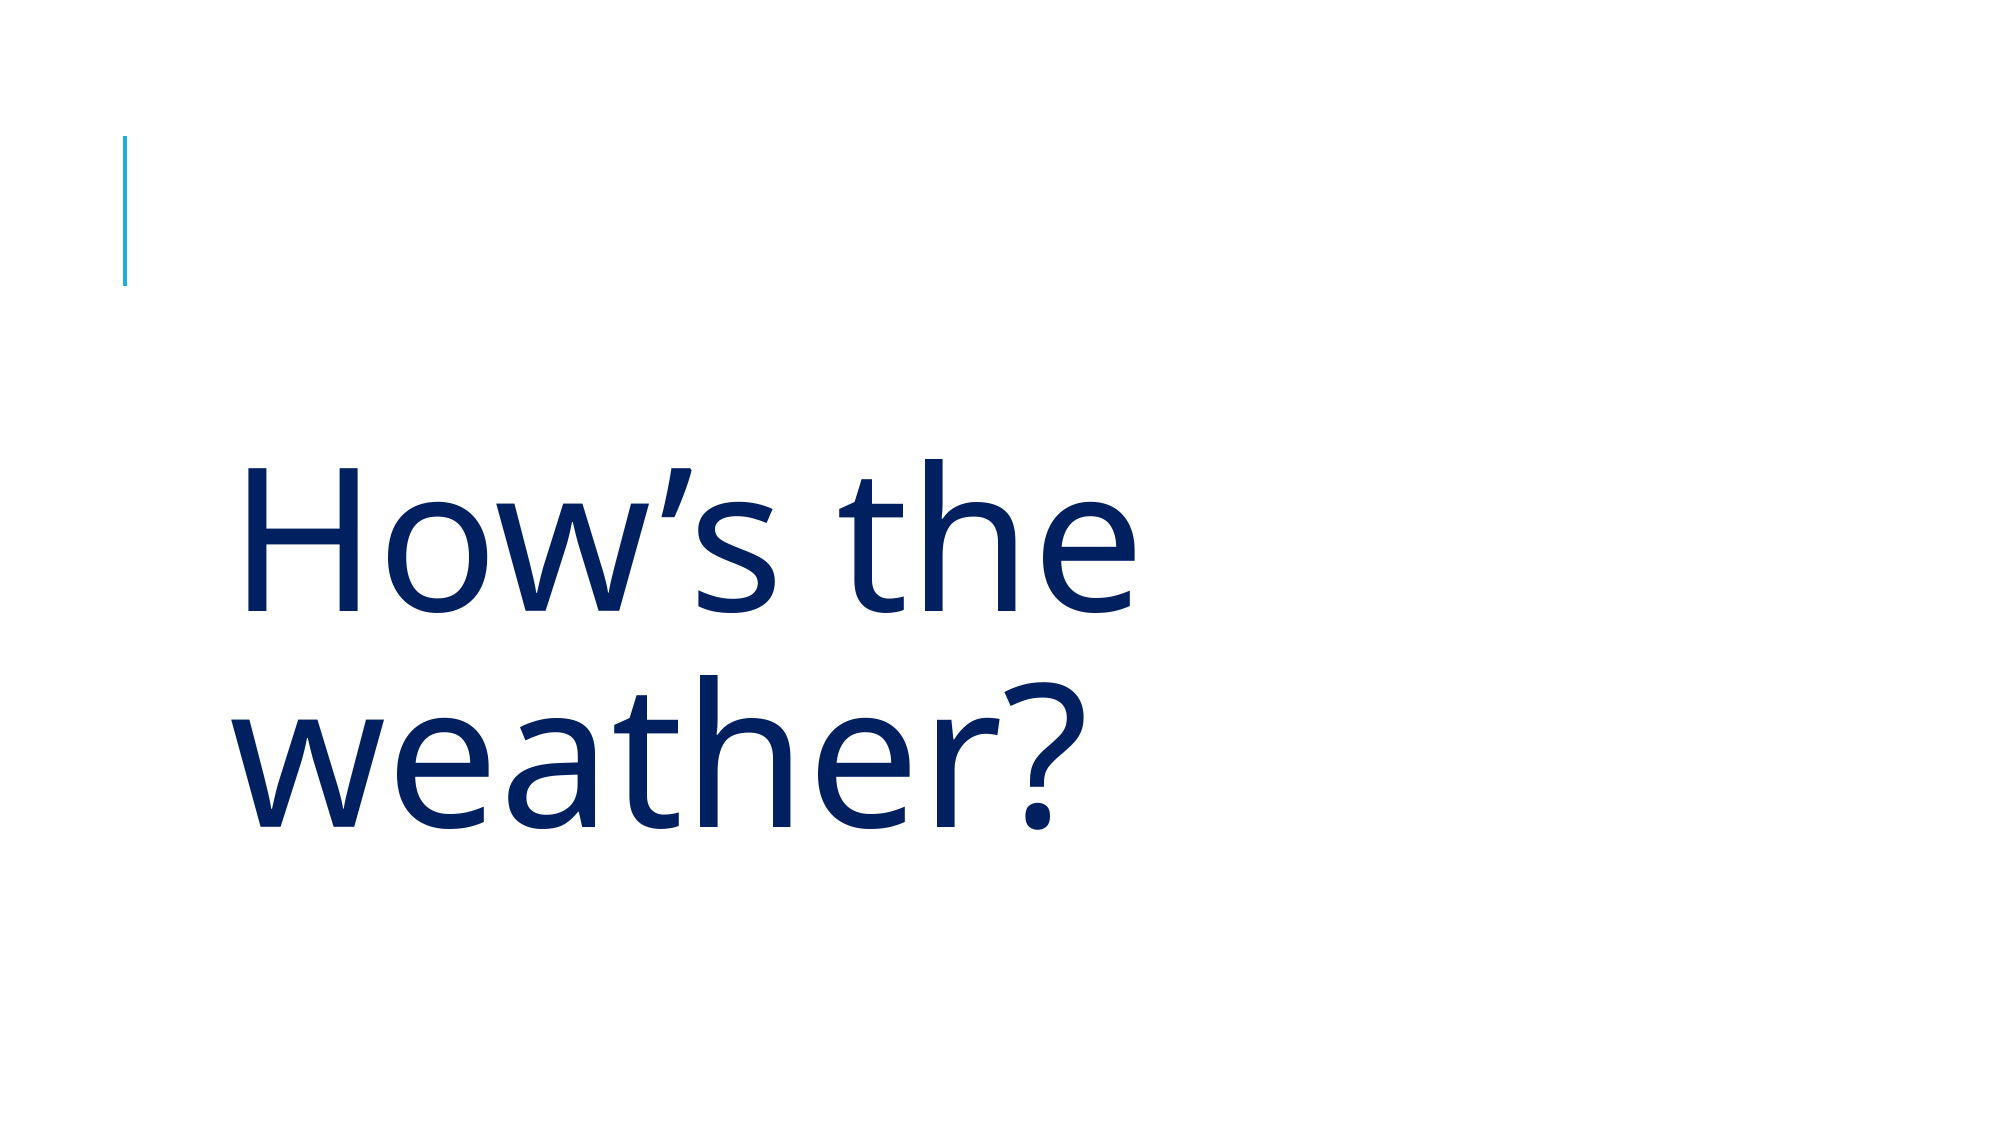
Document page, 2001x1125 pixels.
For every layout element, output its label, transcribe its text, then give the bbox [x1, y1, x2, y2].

list How’s the weather? [222, 431, 1817, 1092]
